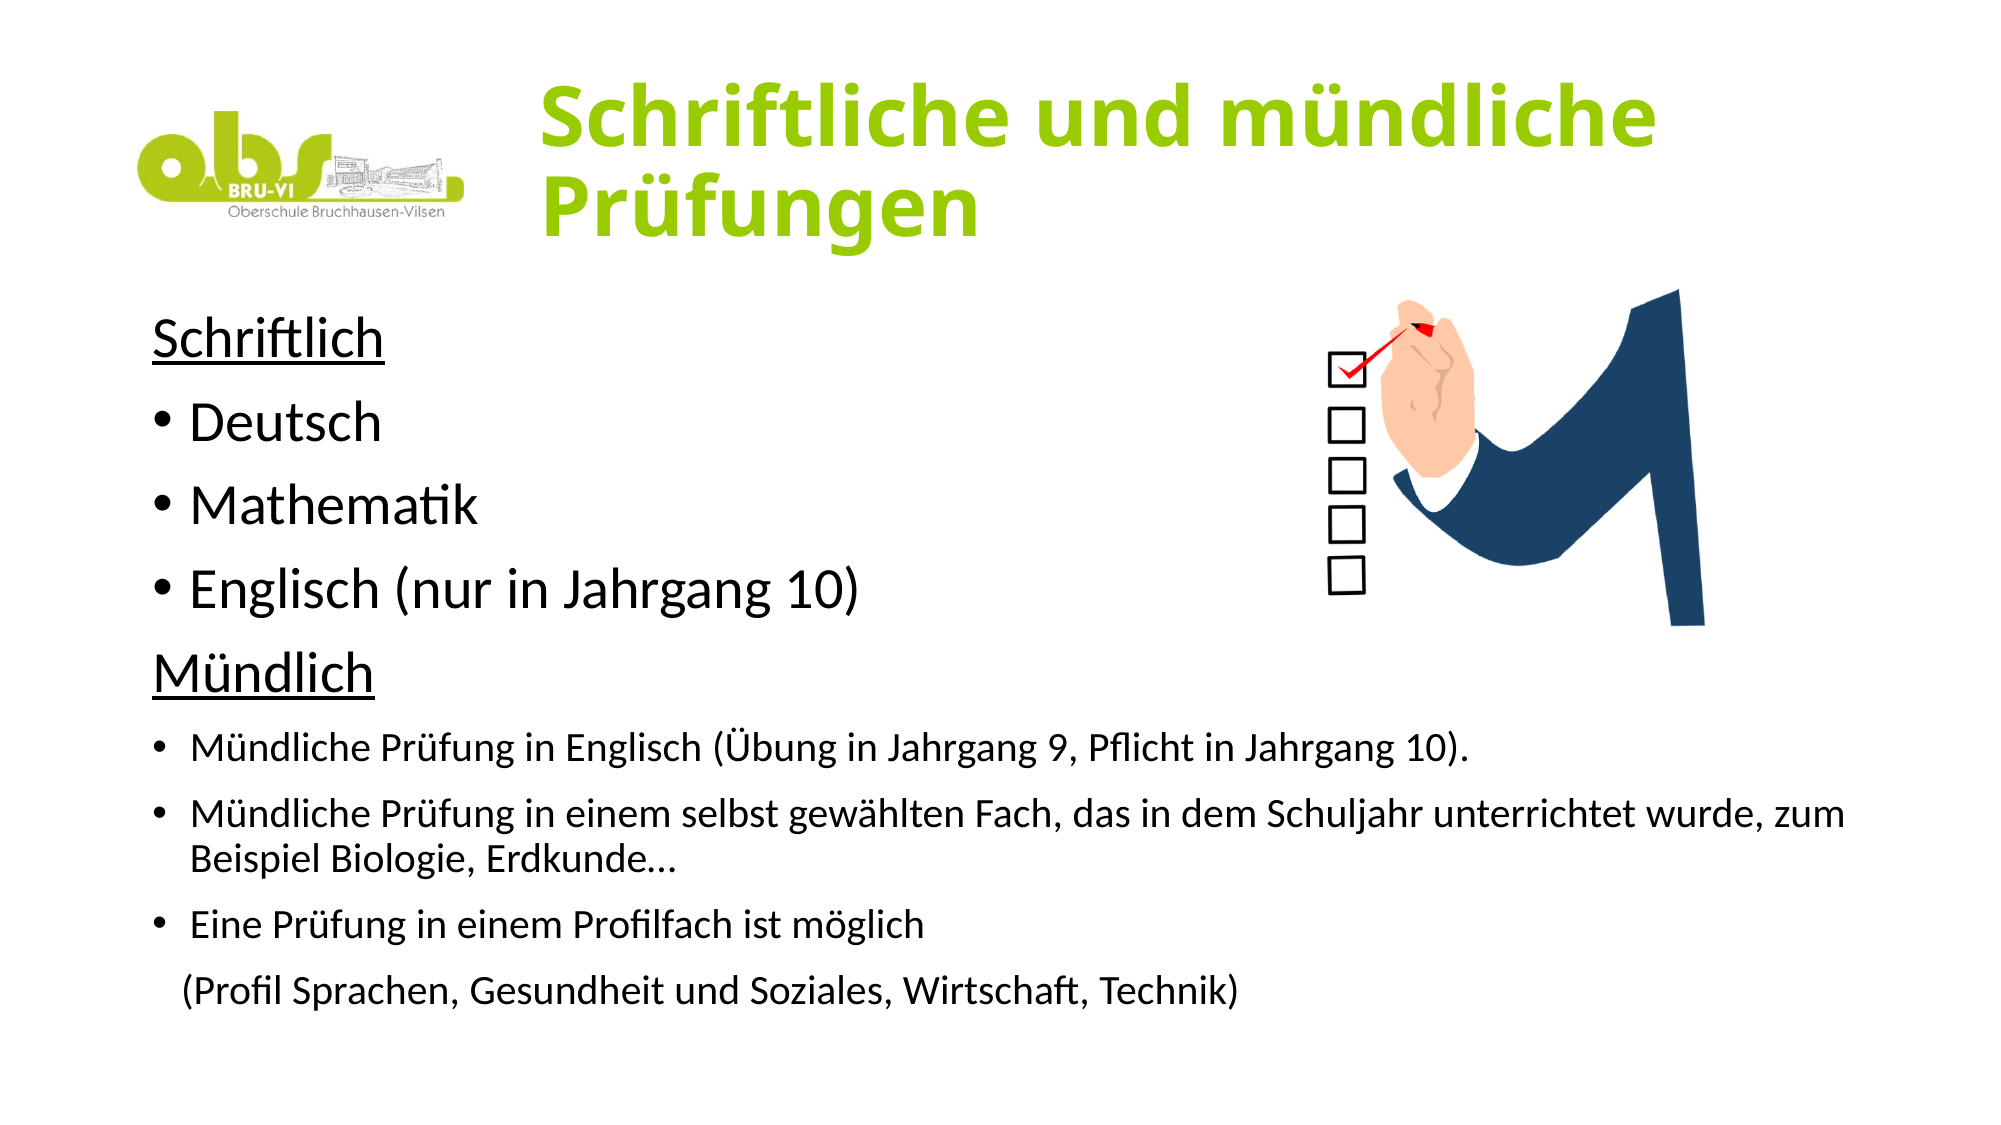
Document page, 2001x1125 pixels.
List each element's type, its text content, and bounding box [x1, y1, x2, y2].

list Schriftlich Deutsch Mathematik Englisch (nur in Jahrgang 10) Mündlich Mündliche Prüfung in Englisch (Übung in Jahrgang 9, Pflicht in Jahrgang 10). Mündliche Prüfung in einem selbst gewählten Fach, das in dem Schuljahr unterrichtet wurde, zum Beispiel Biologie, Erdkunde… Eine Prüfung in einem Profilfach ist möglich (Profil Sprachen, Gesundheit und Soziales, Wirtschaft, Technik) [137, 299, 1863, 1014]
picture [1279, 228, 1718, 667]
title Schriftliche und mündliche Prüfungen [524, 55, 1879, 273]
picture [137, 111, 464, 217]
